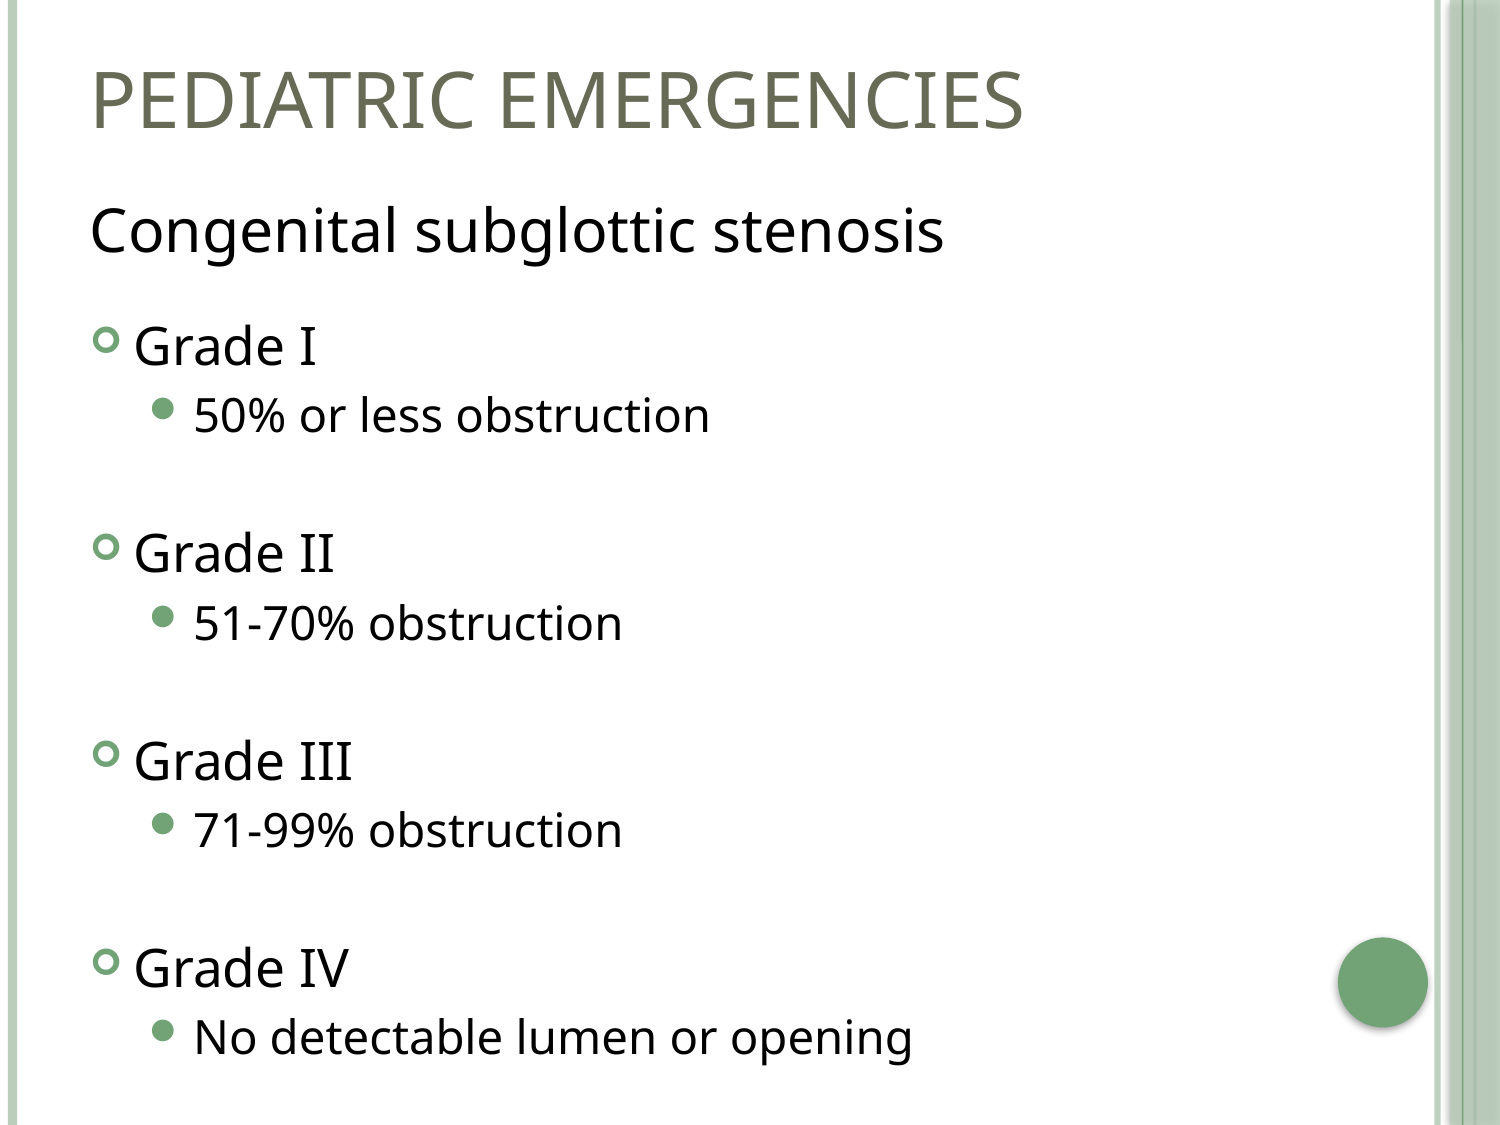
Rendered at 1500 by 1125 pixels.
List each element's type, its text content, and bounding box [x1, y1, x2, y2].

title Pediatric emergencies [75, 42, 1300, 152]
list Congenital subglottic stenosis Grade I 50% or less obstruction Grade II 51-70% obstruction Grade III 71-99% obstruction Grade IV No detectable lumen or opening [75, 184, 1300, 1081]
